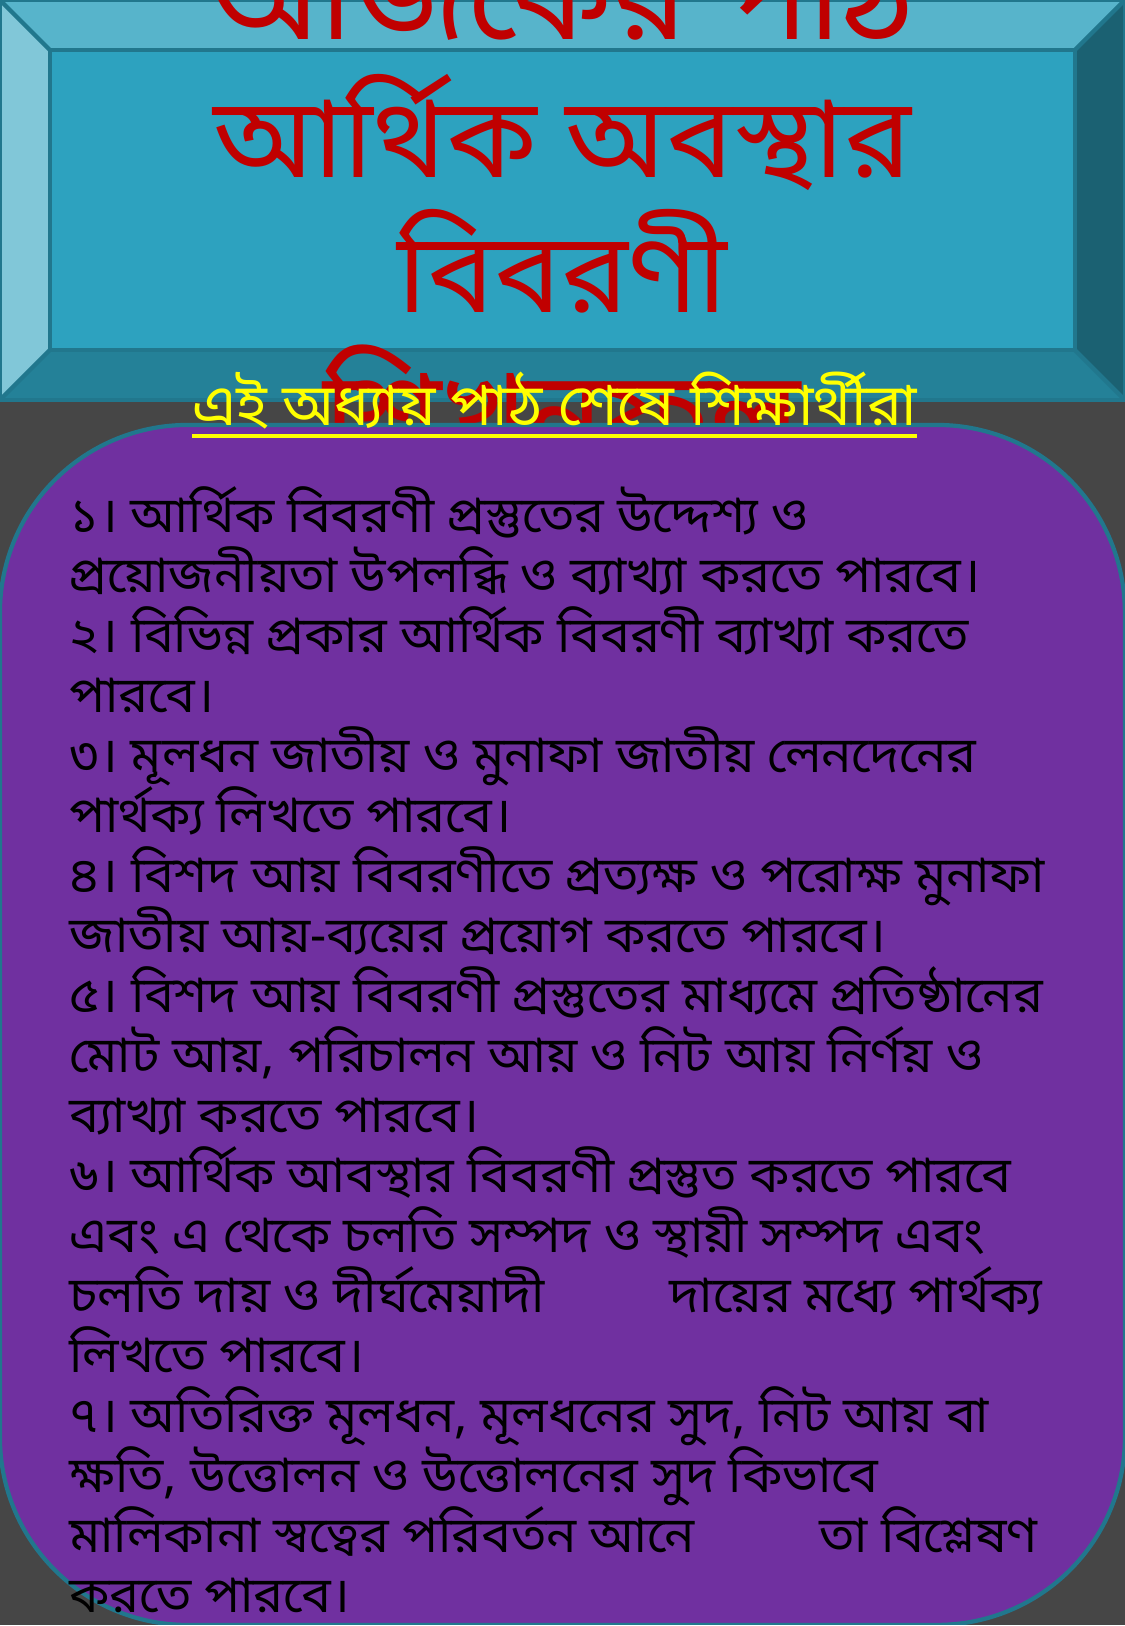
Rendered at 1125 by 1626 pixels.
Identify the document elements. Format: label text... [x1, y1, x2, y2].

table_cell [6, 2, 1118, 48]
text_box আজকের পাঠ আর্থিক অবস্থার বিবরণী শিখনফল [0, 0, 1125, 402]
text_box এই অধ্যায় পাঠ শেষে শিক্ষার্থীরা ১। আর্থিক বিবরণী প্রস্তুতের উদ্দেশ্য ও প্রয়োজনীয়তা উপলব্ধি ও ব্যাখ্যা করতে পারবে। ২। বিভিন্ন প্রকার আর্থিক বিবরণী ব্যাখ্যা করতে পারবে। ৩। মূলধন জাতীয় ও মুনাফা জাতীয় লেনদেনের পার্থক্য লিখতে পারবে। ৪। বিশদ আয় বিবরণীতে প্রত্যক্ষ ও পরোক্ষ মুনাফা জাতীয় আয়-ব্যয়ের প্রয়োগ করতে পারবে। ৫। বিশদ আয় বিবরণী প্রস্তুতের মাধ্যমে প্রতিষ্ঠানের মোট আয়, পরিচালন আয় ও নিট আয় নির্ণয় ও ব্যাখ্যা করতে পারবে। ৬। আর্থিক আবস্থার বিবরণী প্রস্তুত করতে পারবে এবং এ থেকে চলতি সম্পদ ও স্থায়ী সম্পদ এবং চলতি দায় ও দীর্ঘমেয়াদী দায়ের মধ্যে পার্থক্য লিখতে পারবে। ৭। অতিরিক্ত মূলধন, মূলধনের সুদ, নিট আয় বা ক্ষতি, উত্তোলন ও উত্তোলনের সুদ কিভাবে মালিকানা স্বত্বের পরিবর্তন আনে তা বিশ্লেষণ করতে পারবে। ৮। প্রতিষ্ঠানের মোট সম্পত্তির উপর মালিক ও পাওনাদার পক্ষের দাবির পরিমাণ লিখতে পারবে। [0, 422, 1125, 1625]
